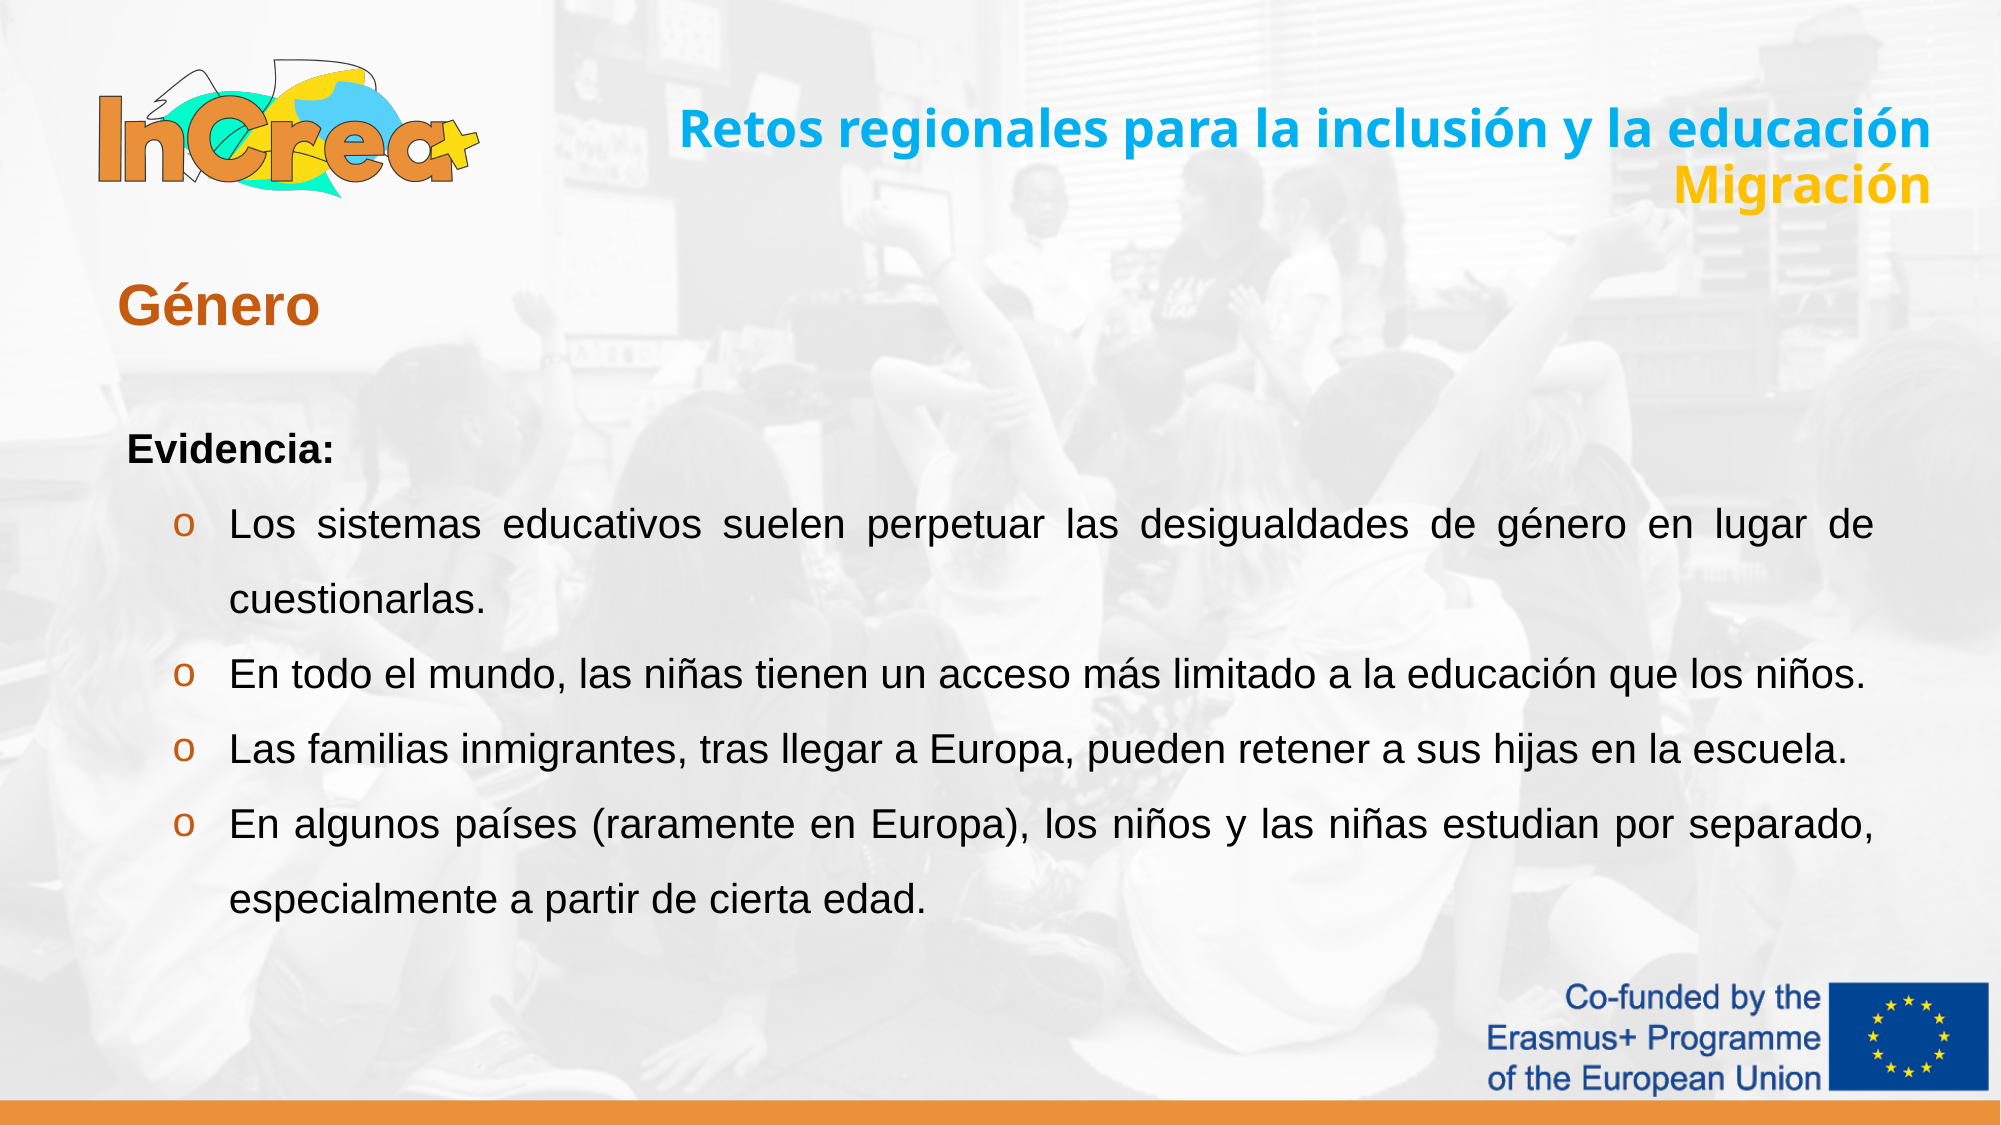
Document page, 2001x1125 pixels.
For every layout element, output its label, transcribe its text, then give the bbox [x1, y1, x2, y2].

text_box Retos regionales para la inclusión y la educación Migración [523, 95, 1949, 234]
picture [1472, 979, 2000, 1101]
picture [93, 52, 482, 203]
text_box Género Evidencia: Los sistemas educativos suelen perpetuar las desigualdades de género en lugar de cuestionarlas. En todo el mundo, las niñas tienen un acceso más limitado a la educación que los niños. Las familias inmigrantes, tras llegar a Europa, pueden retener a sus hijas en la escuela. En algunos países (raramente en Europa), los niños y las niñas estudian por separado, especialmente a partir de cierta edad. [36, 259, 1891, 1005]
